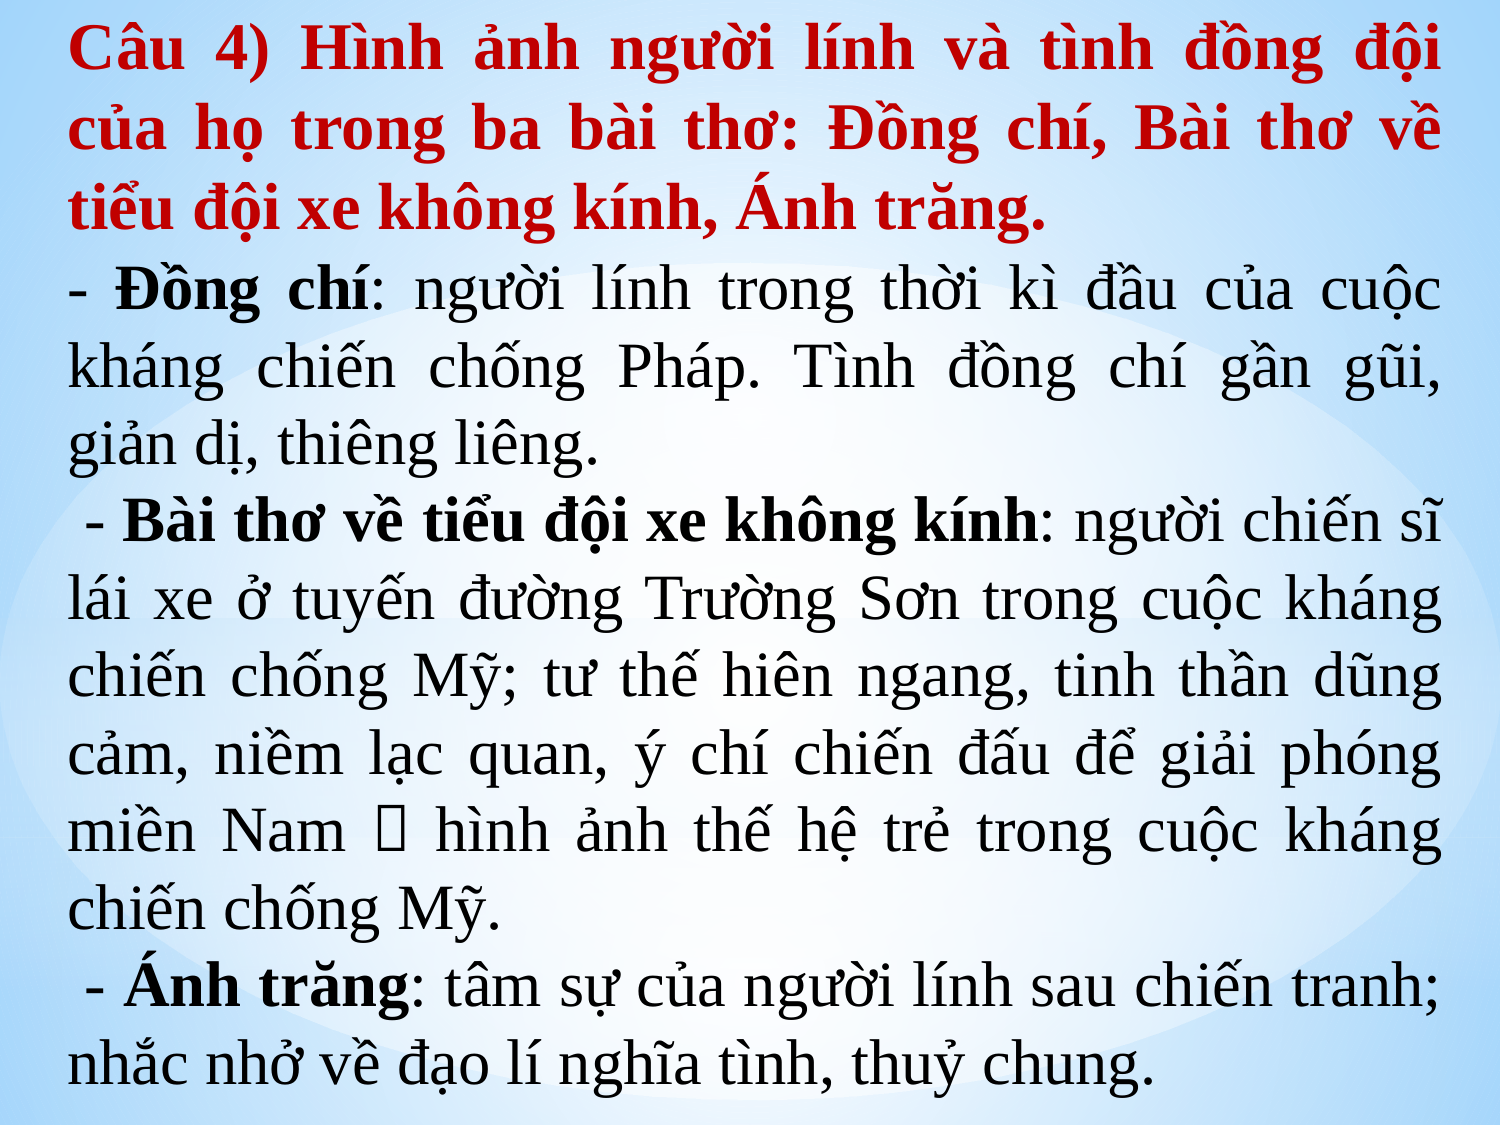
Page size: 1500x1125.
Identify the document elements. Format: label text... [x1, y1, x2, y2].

text_box Câu 4) Hình ảnh người lính và tình đồng đội của họ trong ba bài thơ: Đồng chí, Bài thơ về tiểu đội xe không kính, Ánh trăng. [53, 0, 1459, 251]
text_box - Đồng chí: người lính trong thời kì đầu của cuộc kháng chiến chống Pháp. Tình đồng chí gần gũi, giản dị, thiêng liêng. - Bài thơ về tiểu đội xe không kính: người chiến sĩ lái xe ở tuyến đường Trường Sơn trong cuộc kháng chiến chống Mỹ; tư thế hiên ngang, tinh thần dũng cảm, niềm lạc quan, ý chí chiến đấu để giải phóng miền Nam  hình ảnh thế hệ trẻ trong cuộc kháng chiến chống Mỹ. - Ánh trăng: tâm sự của người lính sau chiến tranh; nhắc nhở về đạo lí nghĩa tình, thuỷ chung. [52, 237, 1458, 1105]
